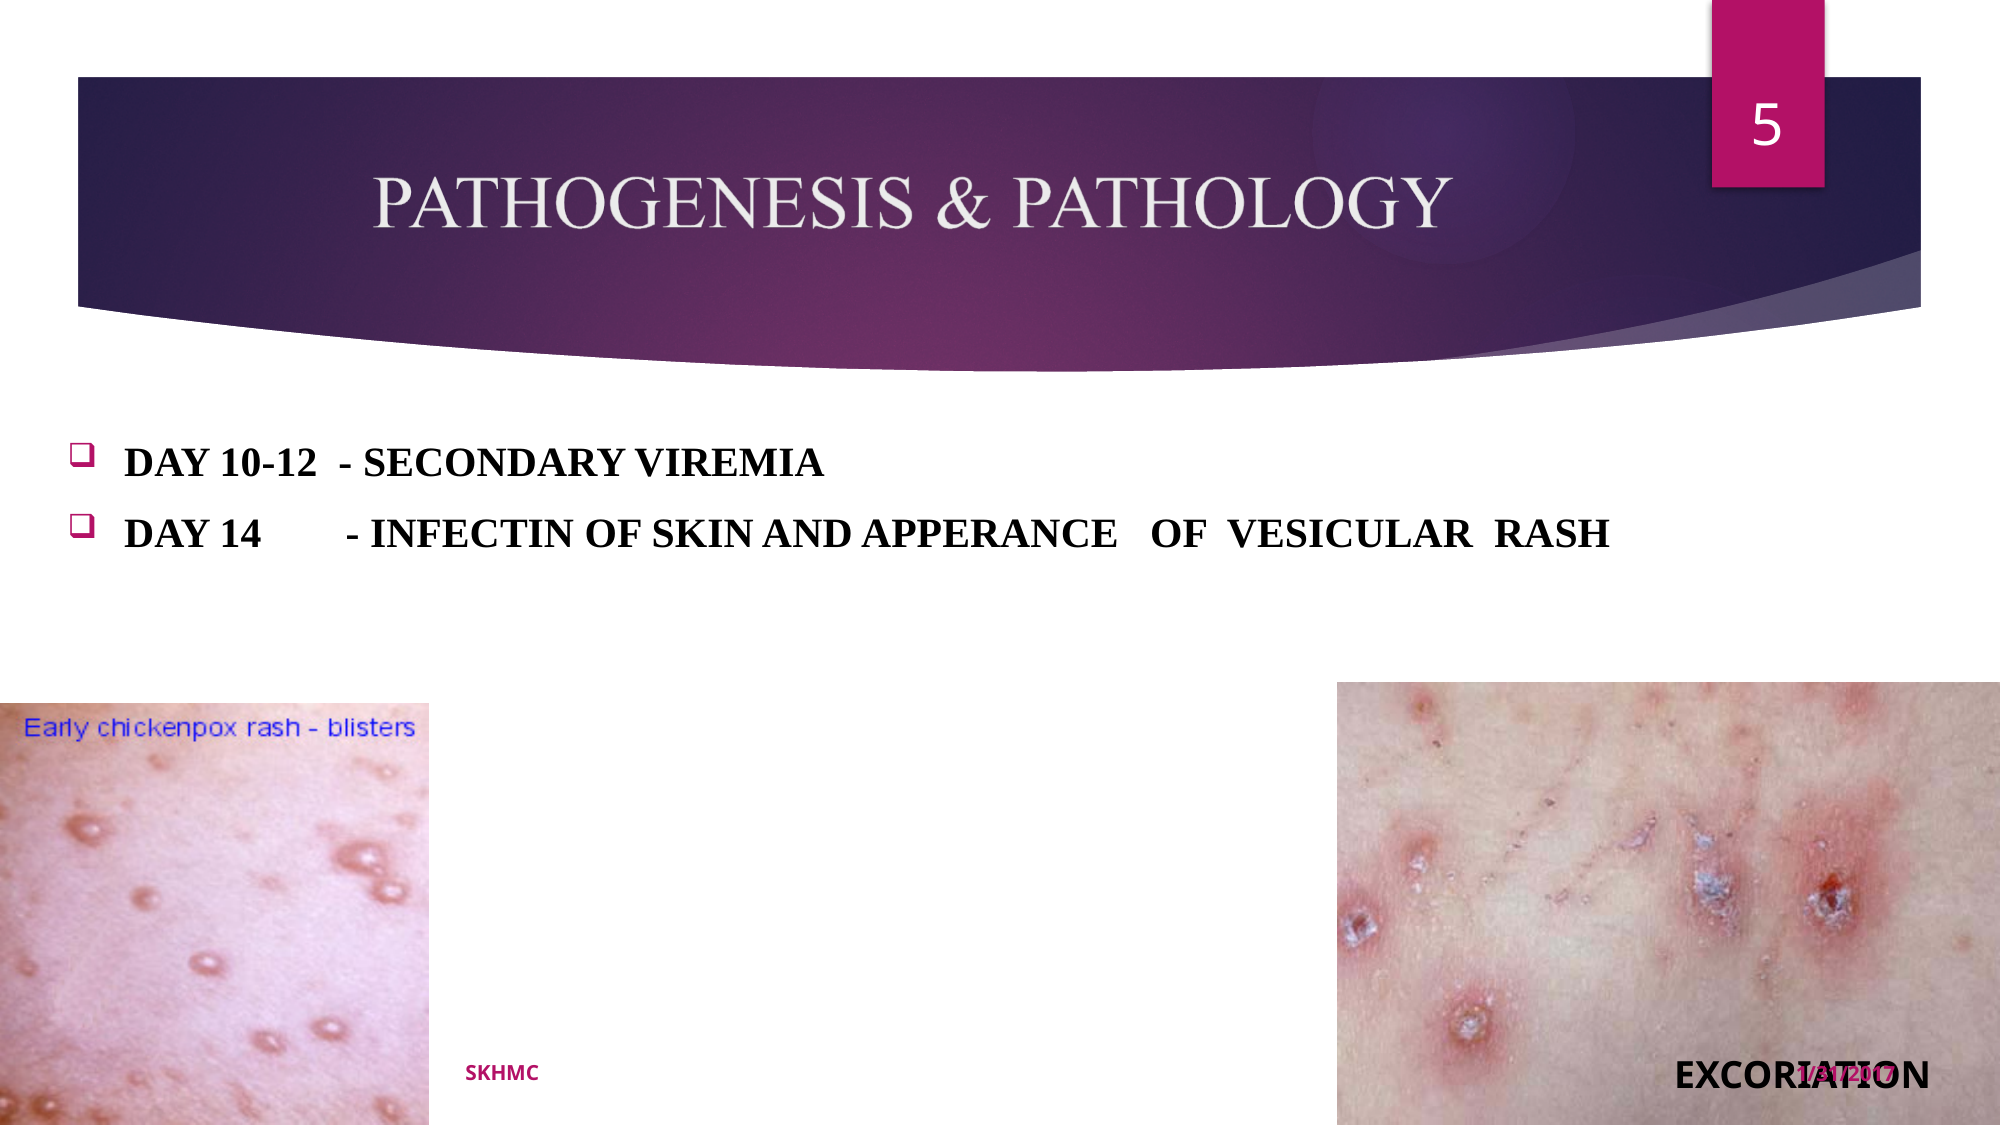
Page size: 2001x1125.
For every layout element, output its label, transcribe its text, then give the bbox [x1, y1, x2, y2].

list DAY 10-12 - SECONDARY VIREMIA DAY 14 - INFECTIN OF SKIN AND APPERANCE OF VESICULAR RASH [52, 427, 1965, 988]
slide_number 5 [1698, 48, 1836, 175]
picture [327, 131, 1500, 290]
picture [1336, 681, 2000, 1125]
picture [0, 703, 430, 1125]
footer Dr. Arun R Nair SKHMC Dept of PM [433, 1048, 726, 1099]
